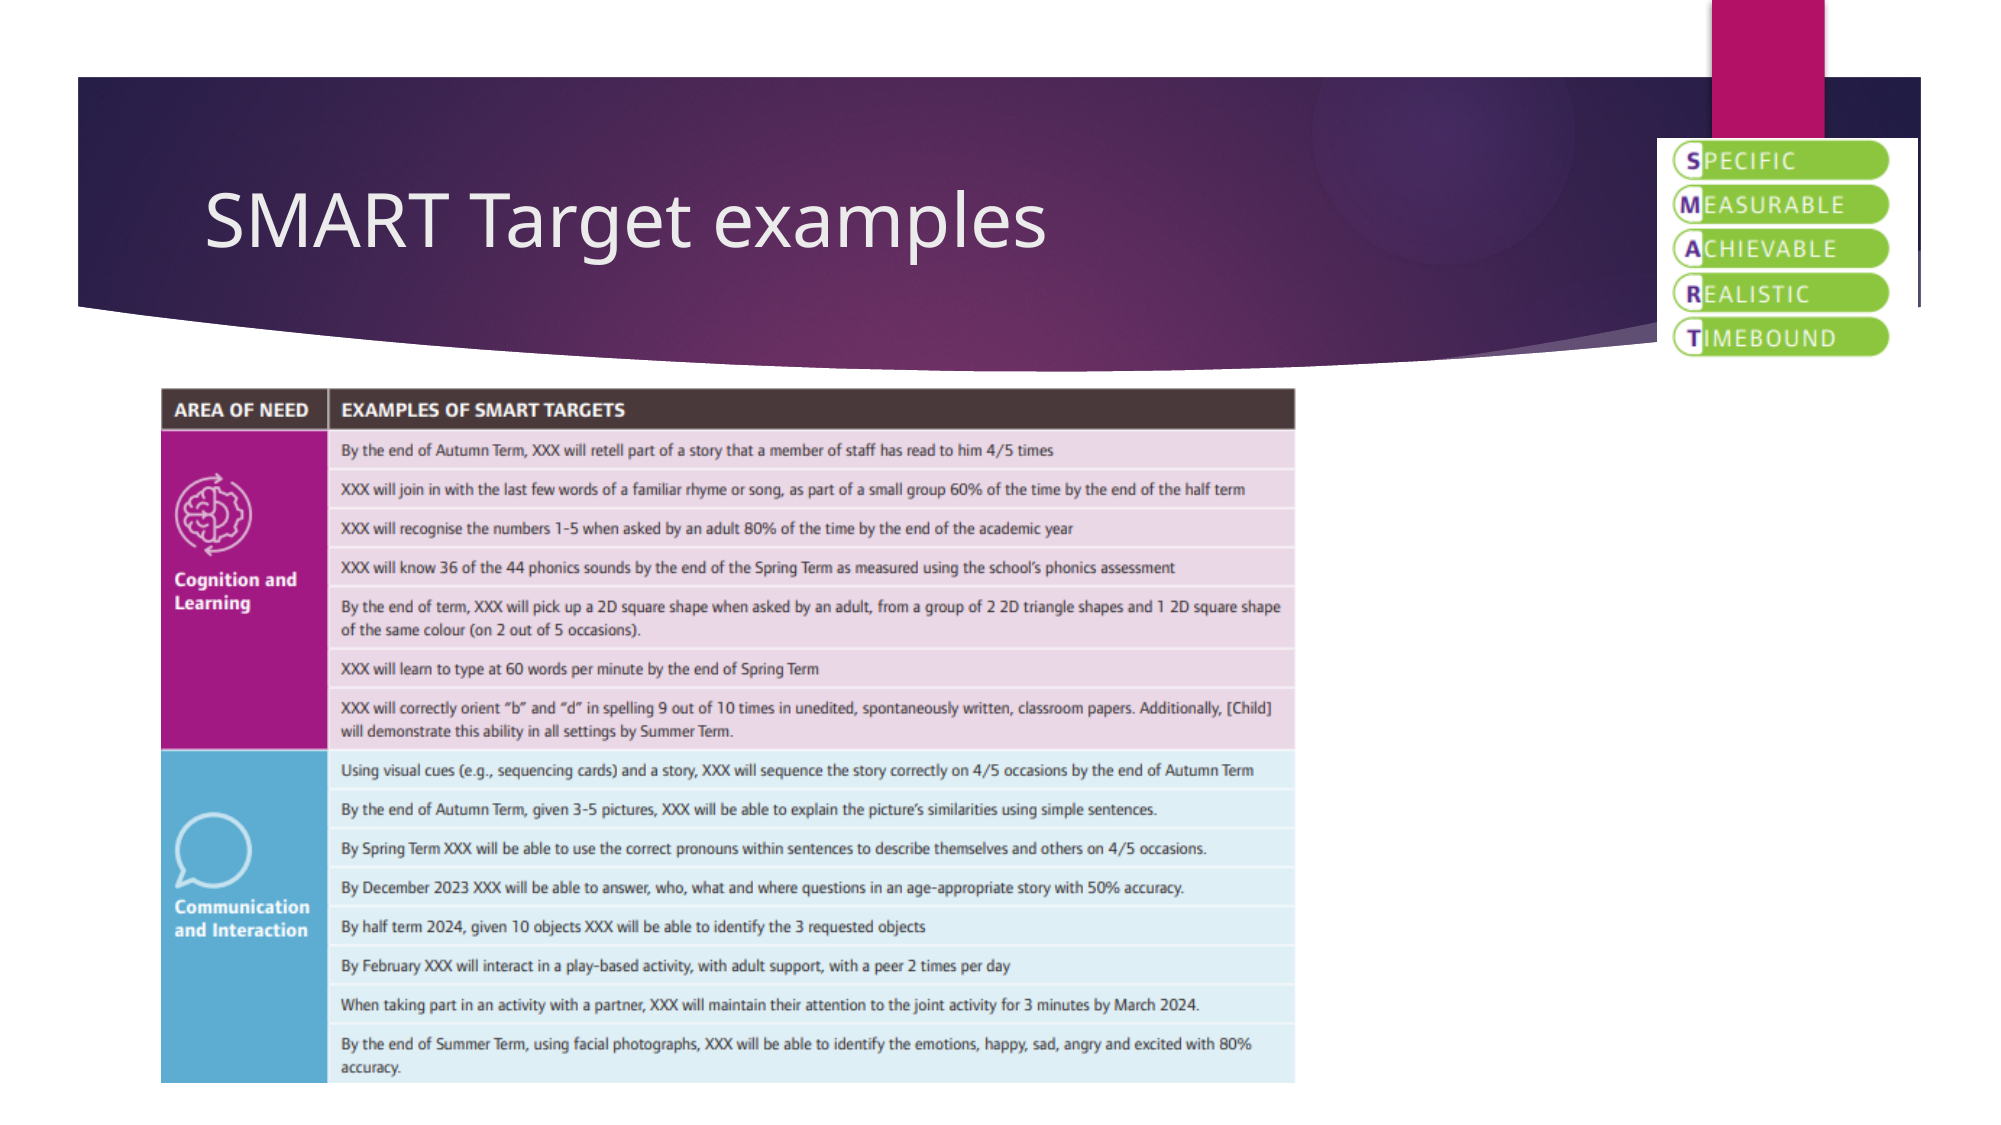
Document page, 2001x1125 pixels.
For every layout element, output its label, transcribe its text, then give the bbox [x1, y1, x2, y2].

picture [1656, 138, 1919, 378]
title SMART Target examples [189, 159, 1627, 276]
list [161, 387, 1303, 1083]
